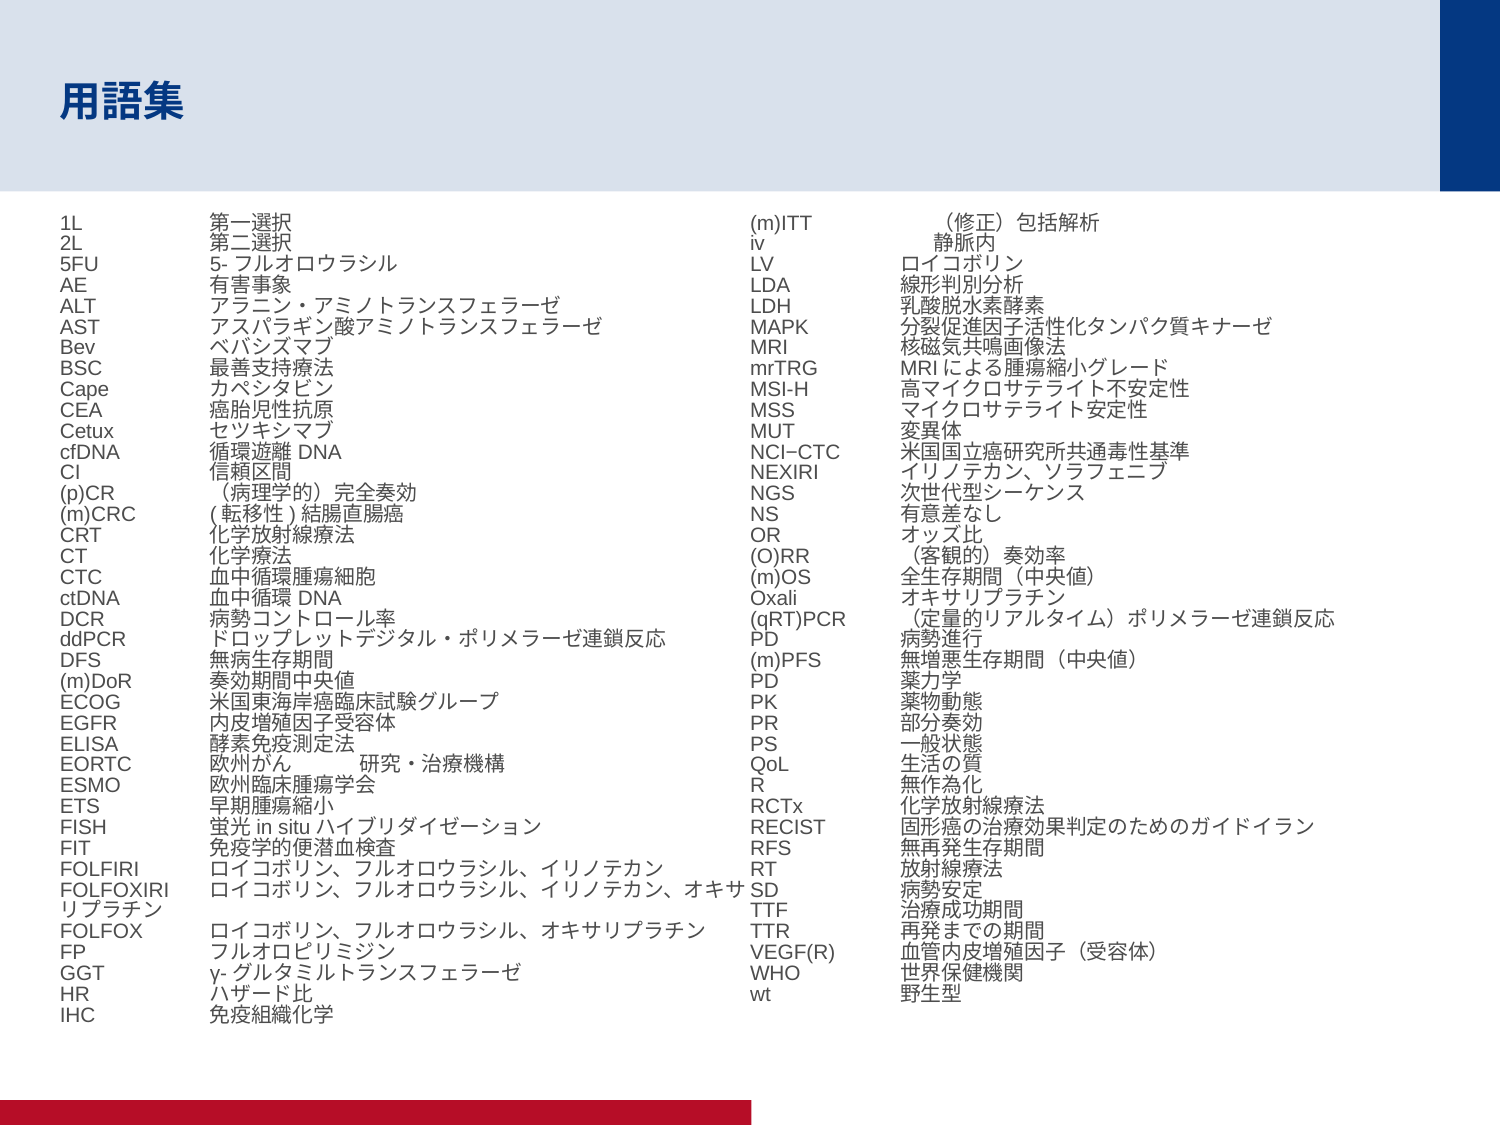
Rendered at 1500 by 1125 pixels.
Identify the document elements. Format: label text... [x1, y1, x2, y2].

title 用語集 [59, 29, 1412, 162]
list 1L 第一選択 2L 第二選択 5FU 5-フルオロウラシル AE 有害事象 ALT アラニン・アミノトランスフェラーゼ AST アスパラギン酸アミノトランスフェラーゼ Bev ベバシズマブ BSC 最善支持療法 Cape カペシタビン CEA 癌胎児性抗原 Cetux セツキシマブ cfDNA 循環遊離DNA CI 信頼区間 (p)CR （病理学的）完全奏効 (m)CRC (転移性)結腸直腸癌 CRT 化学放射線療法 CT 化学療法 CTC 血中循環腫瘍細胞 ctDNA 血中循環DNA DCR 病勢コントロール率 ddPCR ドロップレットデジタル・ポリメラーゼ連鎖反応 DFS 無病生存期間 (m)DoR 奏効期間中央値 ECOG 米国東海岸癌臨床試験グループ EGFR 内皮増殖因子受容体 ELISA 酵素免疫測定法 EORTC 欧州がん 研究・治療機構 ESMO 欧州臨床腫瘍学会 ETS 早期腫瘍縮小 FISH 蛍光in situハイブリダイゼーション FIT 免疫学的便潜血検査 FOLFIRI ロイコボリン、フルオロウラシル、イリノテカン FOLFOXIRI ロイコボリン、フルオロウラシル、イリノテカン、オキサリプラチン FOLFOX ロイコボリン、フルオロウラシル、オキサリプラチン FP フルオロピリミジン GGT γ-グルタミルトランスフェラーゼ HR ハザード比 IHC 免疫組織化学 (m)ITT （修正）包括解析 iv 静脈内 LV ロイコボリン LDA 線形判別分析 LDH 乳酸脱水素酵素 MAPK 分裂促進因子活性化タンパク質キナーゼ MRI 核磁気共鳴画像法 mrTRG MRIによる腫瘍縮小グレード MSI-H 高マイクロサテライト不安定性 MSS マイクロサテライト安定性 MUT 変異体 NCI−CTC 米国国立癌研究所共通毒性基準 NEXIRI イリノテカン、ソラフェニブ NGS 次世代型シーケンス NS 有意差なし OR オッズ比 (O)RR （客観的）奏効率 (m)OS 全生存期間（中央値） Oxali オキサリプラチン (qRT)PCR （定量的リアルタイム）ポリメラーゼ連鎖反応 PD 病勢進行 (m)PFS 無増悪生存期間（中央値） PD 薬力学 PK 薬物動態 PR 部分奏効 PS 一般状態 QoL 生活の質 R 無作為化 RCTx 化学放射線療法 RECIST 固形癌の治療効果判定のためのガイドイラン RFS 無再発生存期間 RT 放射線療法 SD 病勢安定 TTF 治療成功期間 TTR 再発までの期間 VEGF(R) 血管内皮増殖因子（受容体） WHO 世界保健機関 wt 野生型 [59, 205, 1441, 1055]
